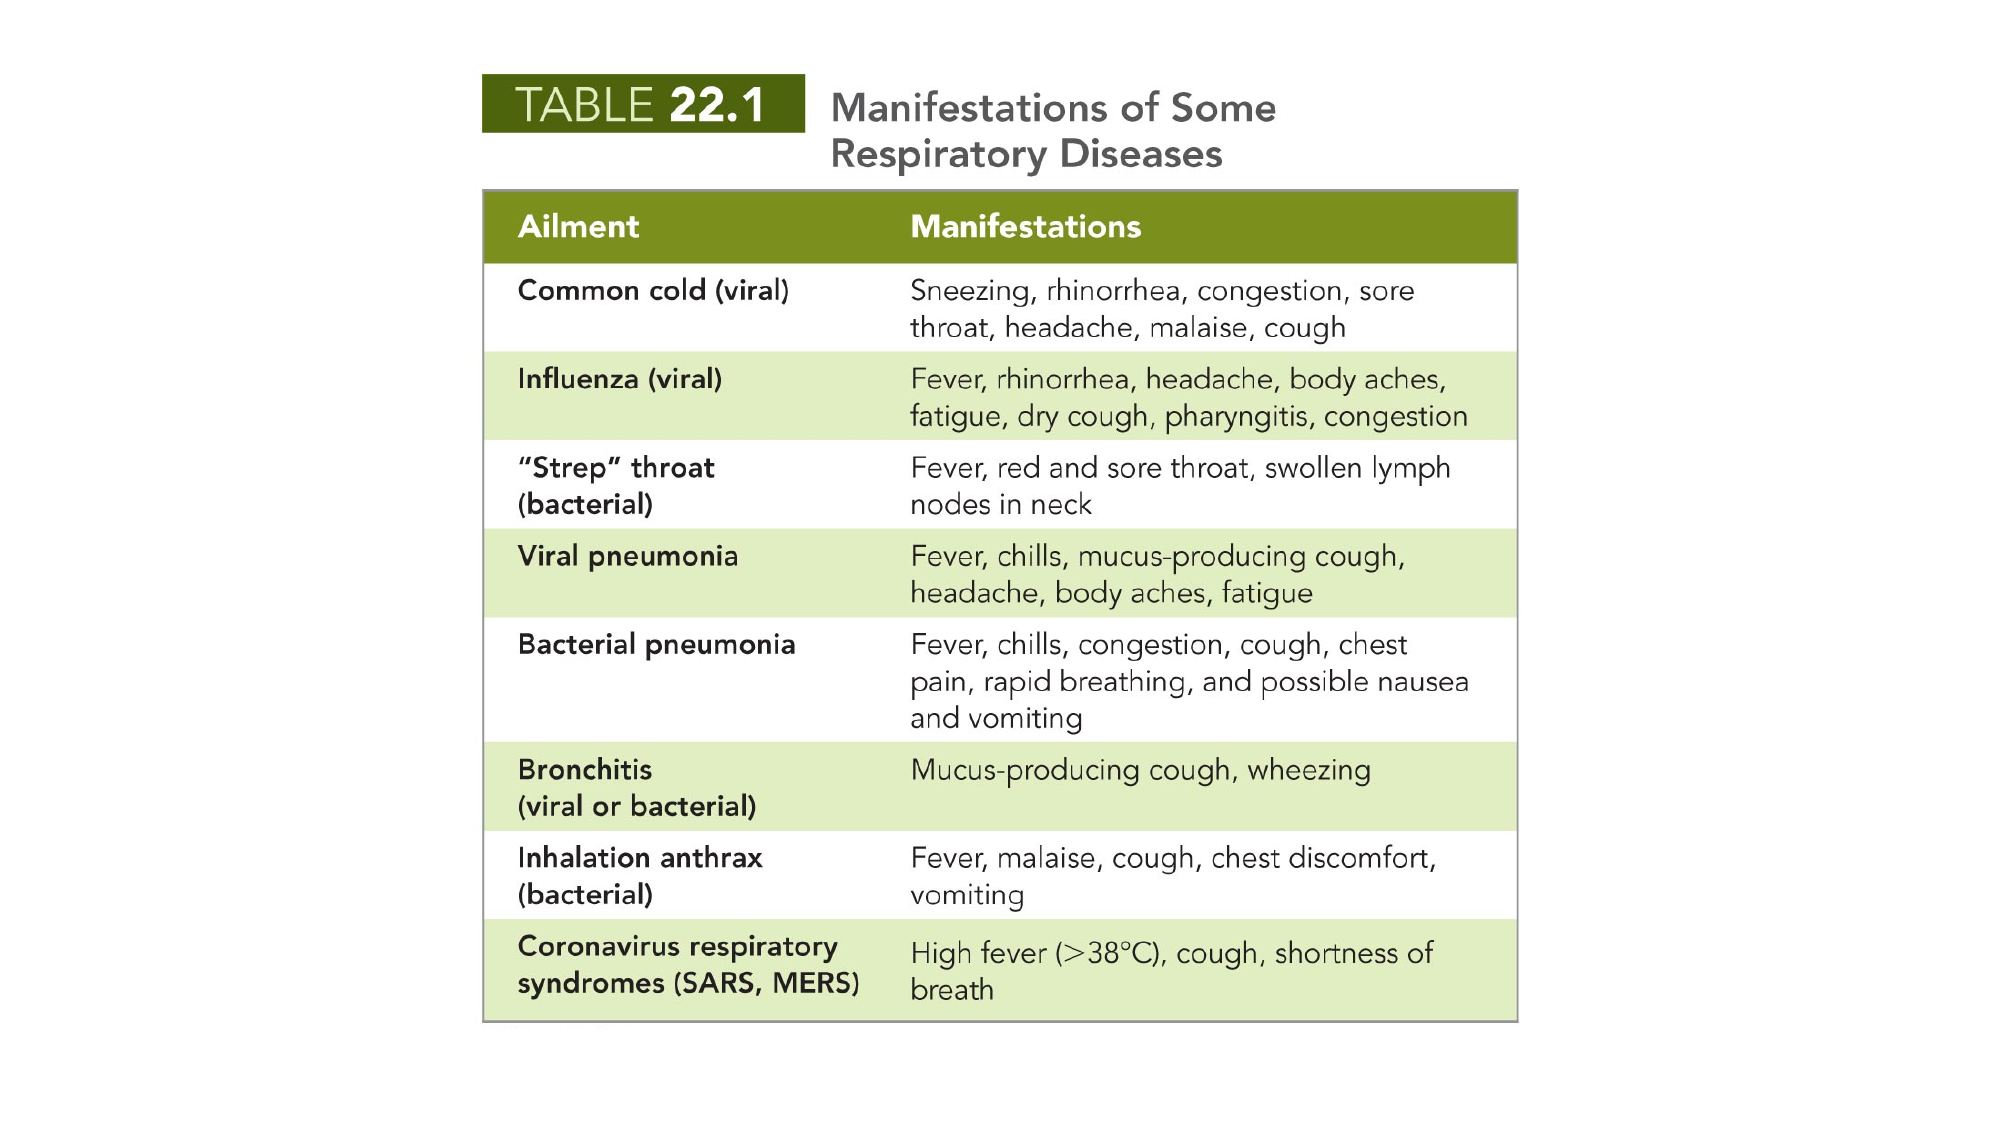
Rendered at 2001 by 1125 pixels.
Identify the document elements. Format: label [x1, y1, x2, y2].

picture [472, 64, 1528, 1029]
